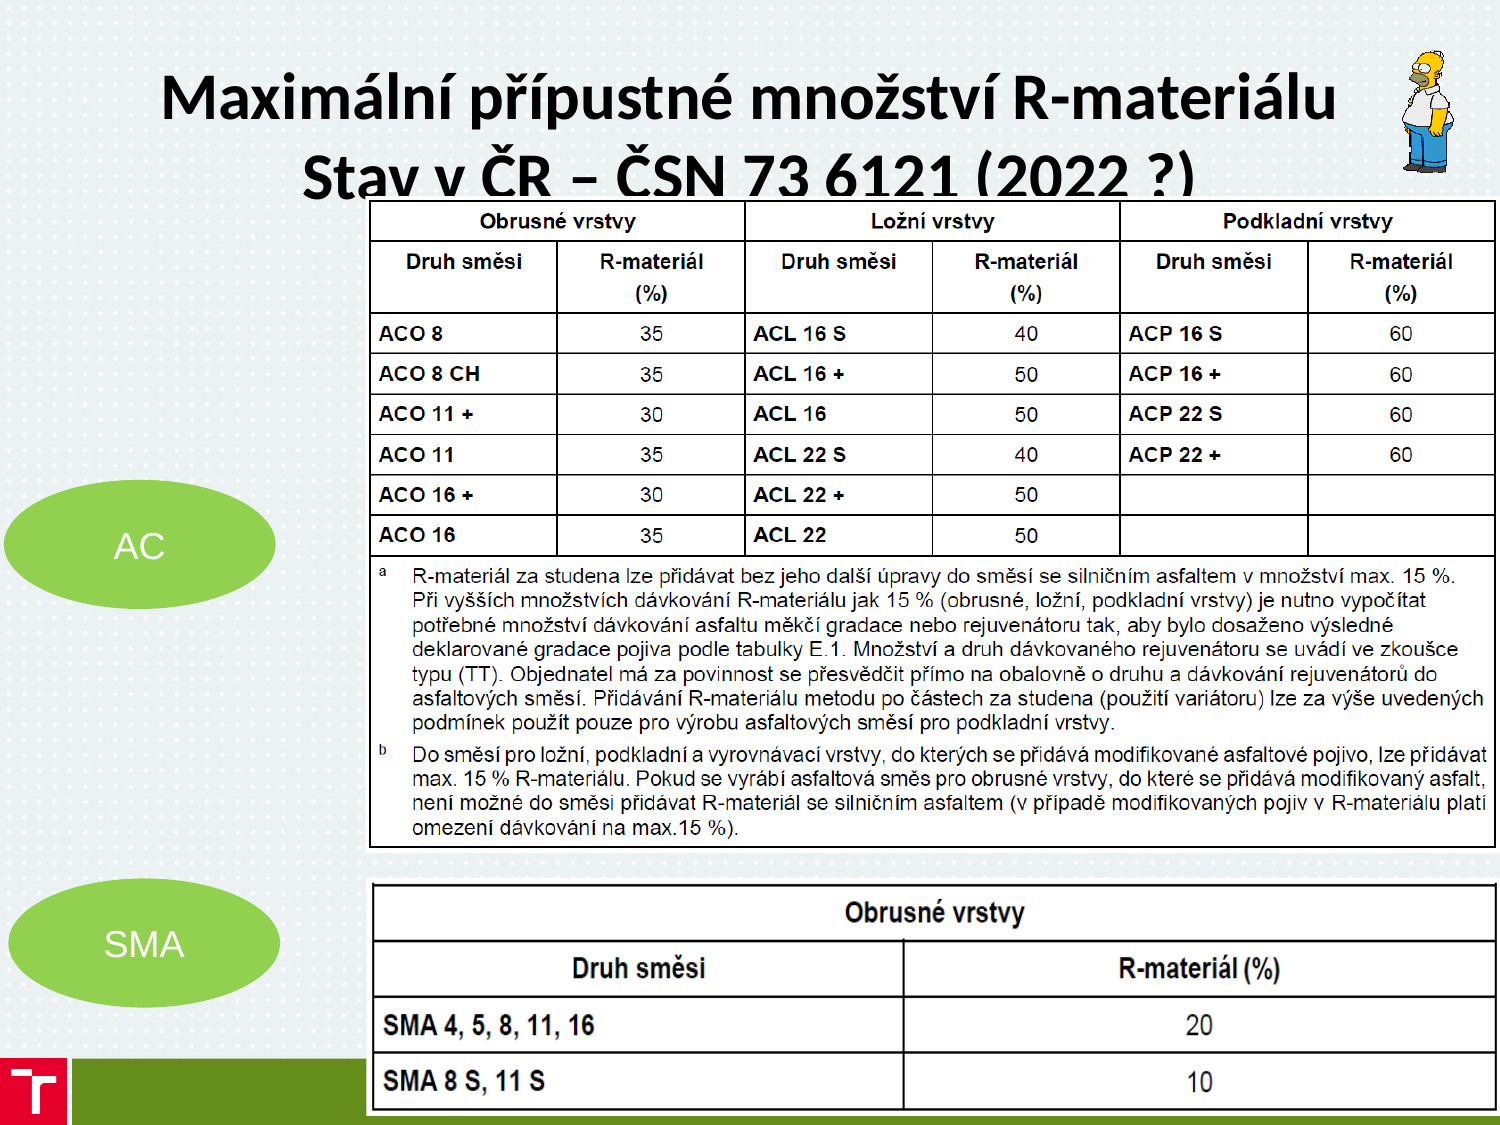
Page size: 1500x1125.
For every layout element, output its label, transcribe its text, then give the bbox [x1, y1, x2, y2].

text_box AC [1, 477, 278, 612]
text_box SMA [6, 876, 283, 1010]
title Maximální přípustné množství R-materiálu Stav v ČR – ČSN 73 6121 (2022 ?) [75, 45, 1425, 233]
picture [0, 0, 1500, 1125]
